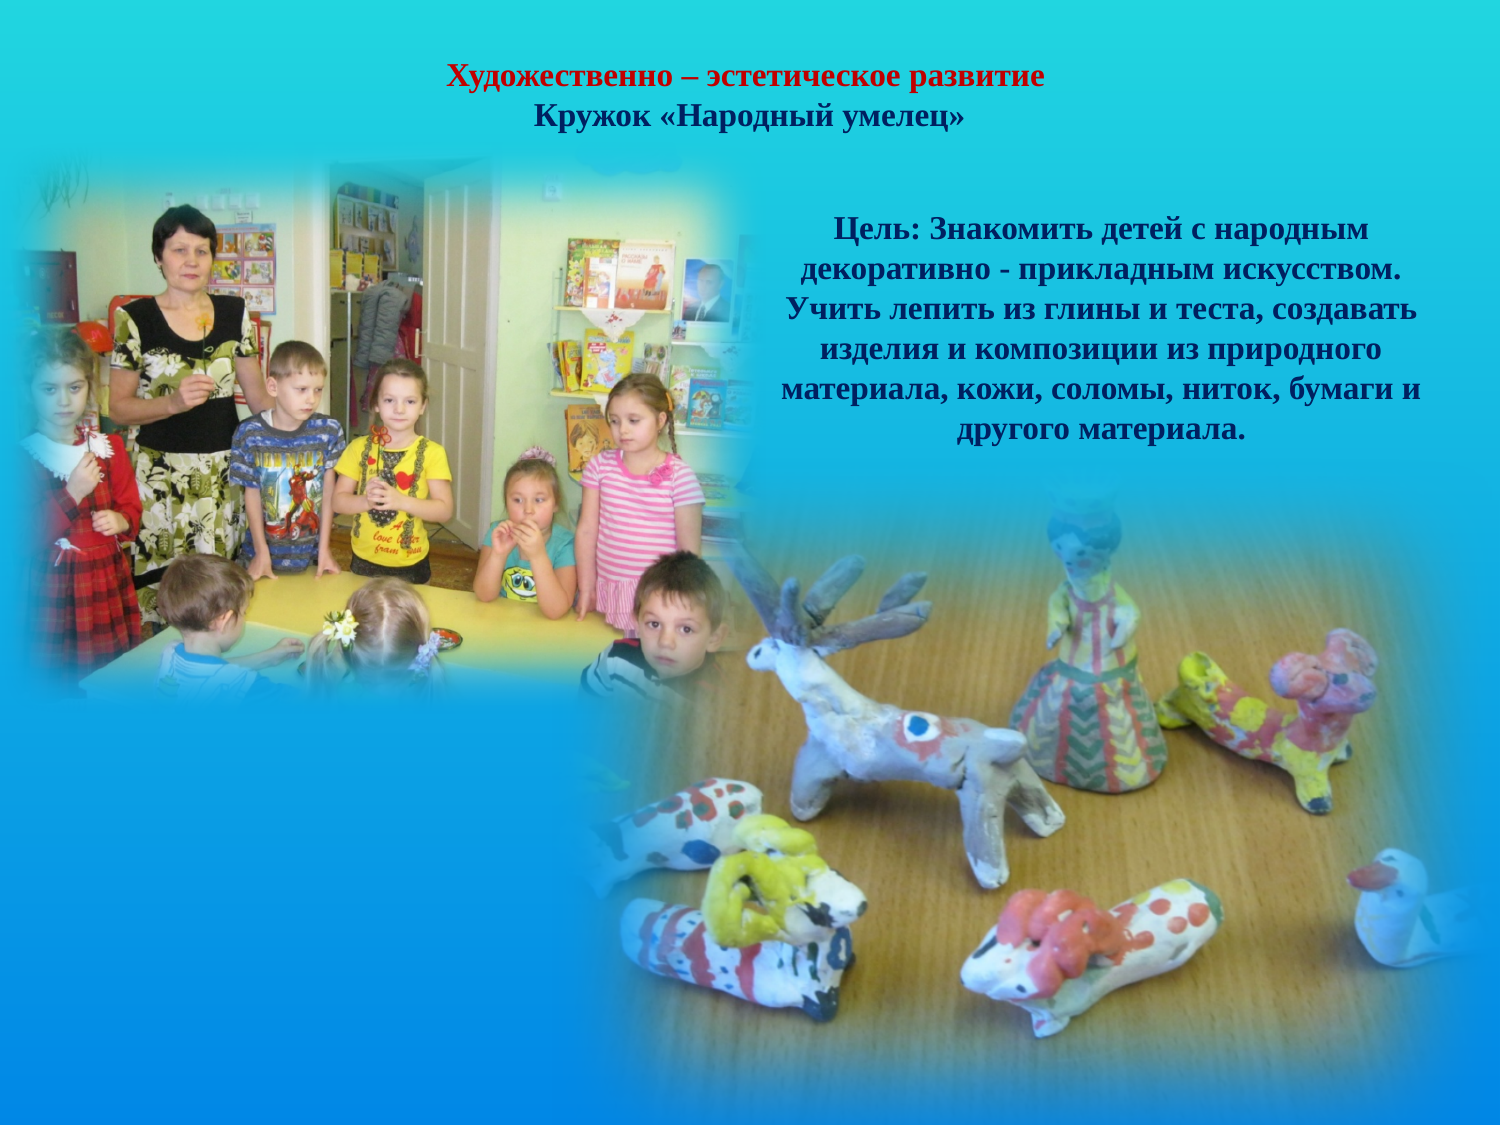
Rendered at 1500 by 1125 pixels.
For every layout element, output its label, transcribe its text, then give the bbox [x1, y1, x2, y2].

title Художественно – эстетическое развитие Кружок «Народный умелец» [75, 45, 1425, 141]
picture [0, 140, 1500, 1125]
text_box Цель: Знакомить детей с народным декоративно - прикладным искусством. Учить лепить из глины и теста, создавать изделия и композиции из природного материала, кожи, соломы, ниток, бумаги и другого материала. [772, 199, 1465, 454]
